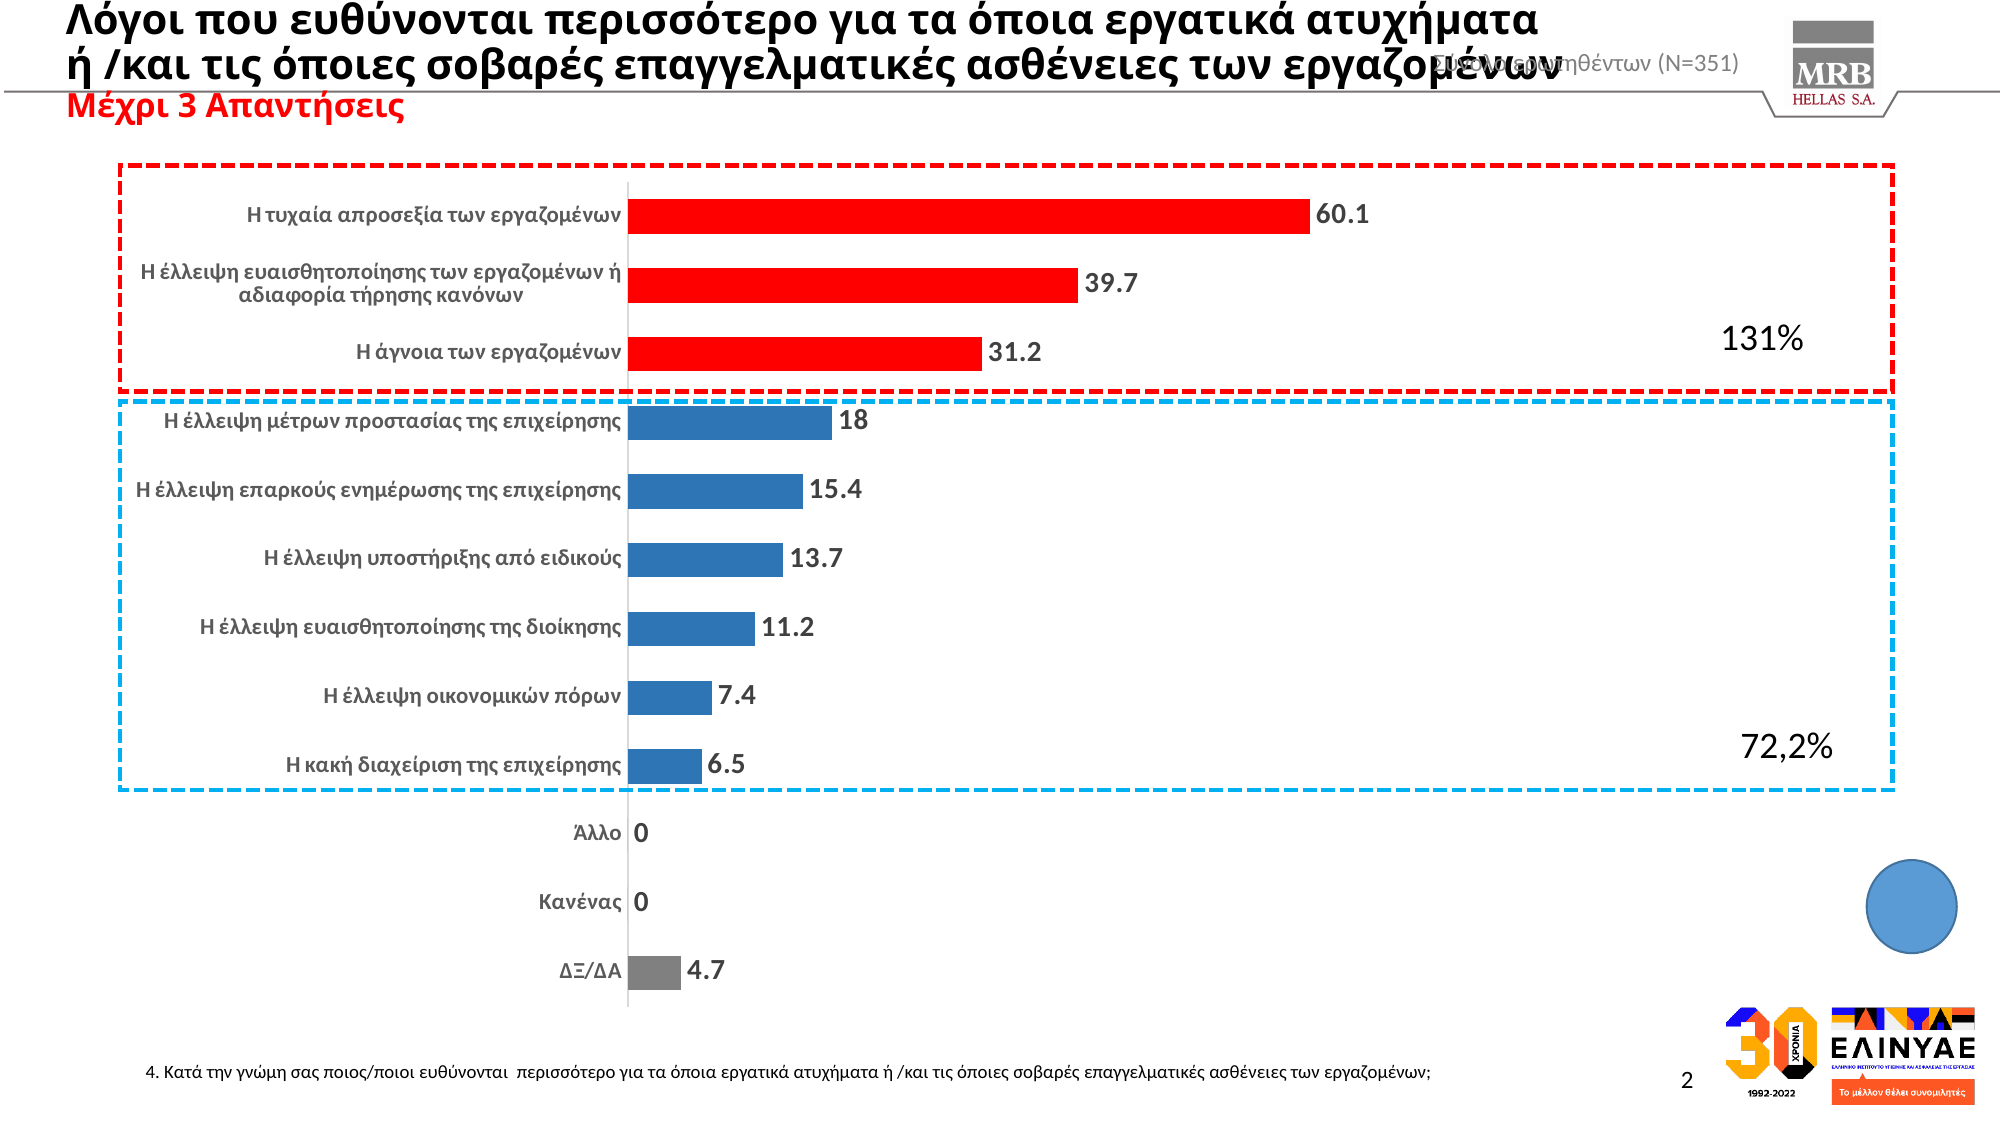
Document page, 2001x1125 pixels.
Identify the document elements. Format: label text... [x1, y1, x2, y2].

picture [1700, 981, 2000, 1125]
text_box [1787, 400, 1894, 791]
text_box 131% [1787, 305, 1819, 366]
text_box 72,2% [1787, 713, 1849, 774]
text_box 4. Κατά την γνώμη σας ποιος/ποιοι ευθύνονται περισσότερο για τα όποια εργατικά ατυχήματα ή /και τις όποιες σοβαρές επαγγελματικές ασθένειες των εργαζομένων; [130, 1052, 1681, 1089]
text_box [1865, 859, 1958, 955]
text_box [119, 400, 130, 791]
text_box [119, 165, 1894, 392]
chart [130, 181, 1787, 1024]
text_box Λόγοι που ευθύνονται περισσότερο για τα όποια εργατικά ατυχήματα ή /και τις όποιες σοβαρές επαγγελματικές ασθένειες των εργαζομένων Μέχρι 3 Απαντήσεις [50, 13, 1787, 110]
text_box Σύνολο ερωτηθέντων (N=351) [1418, 38, 1761, 84]
